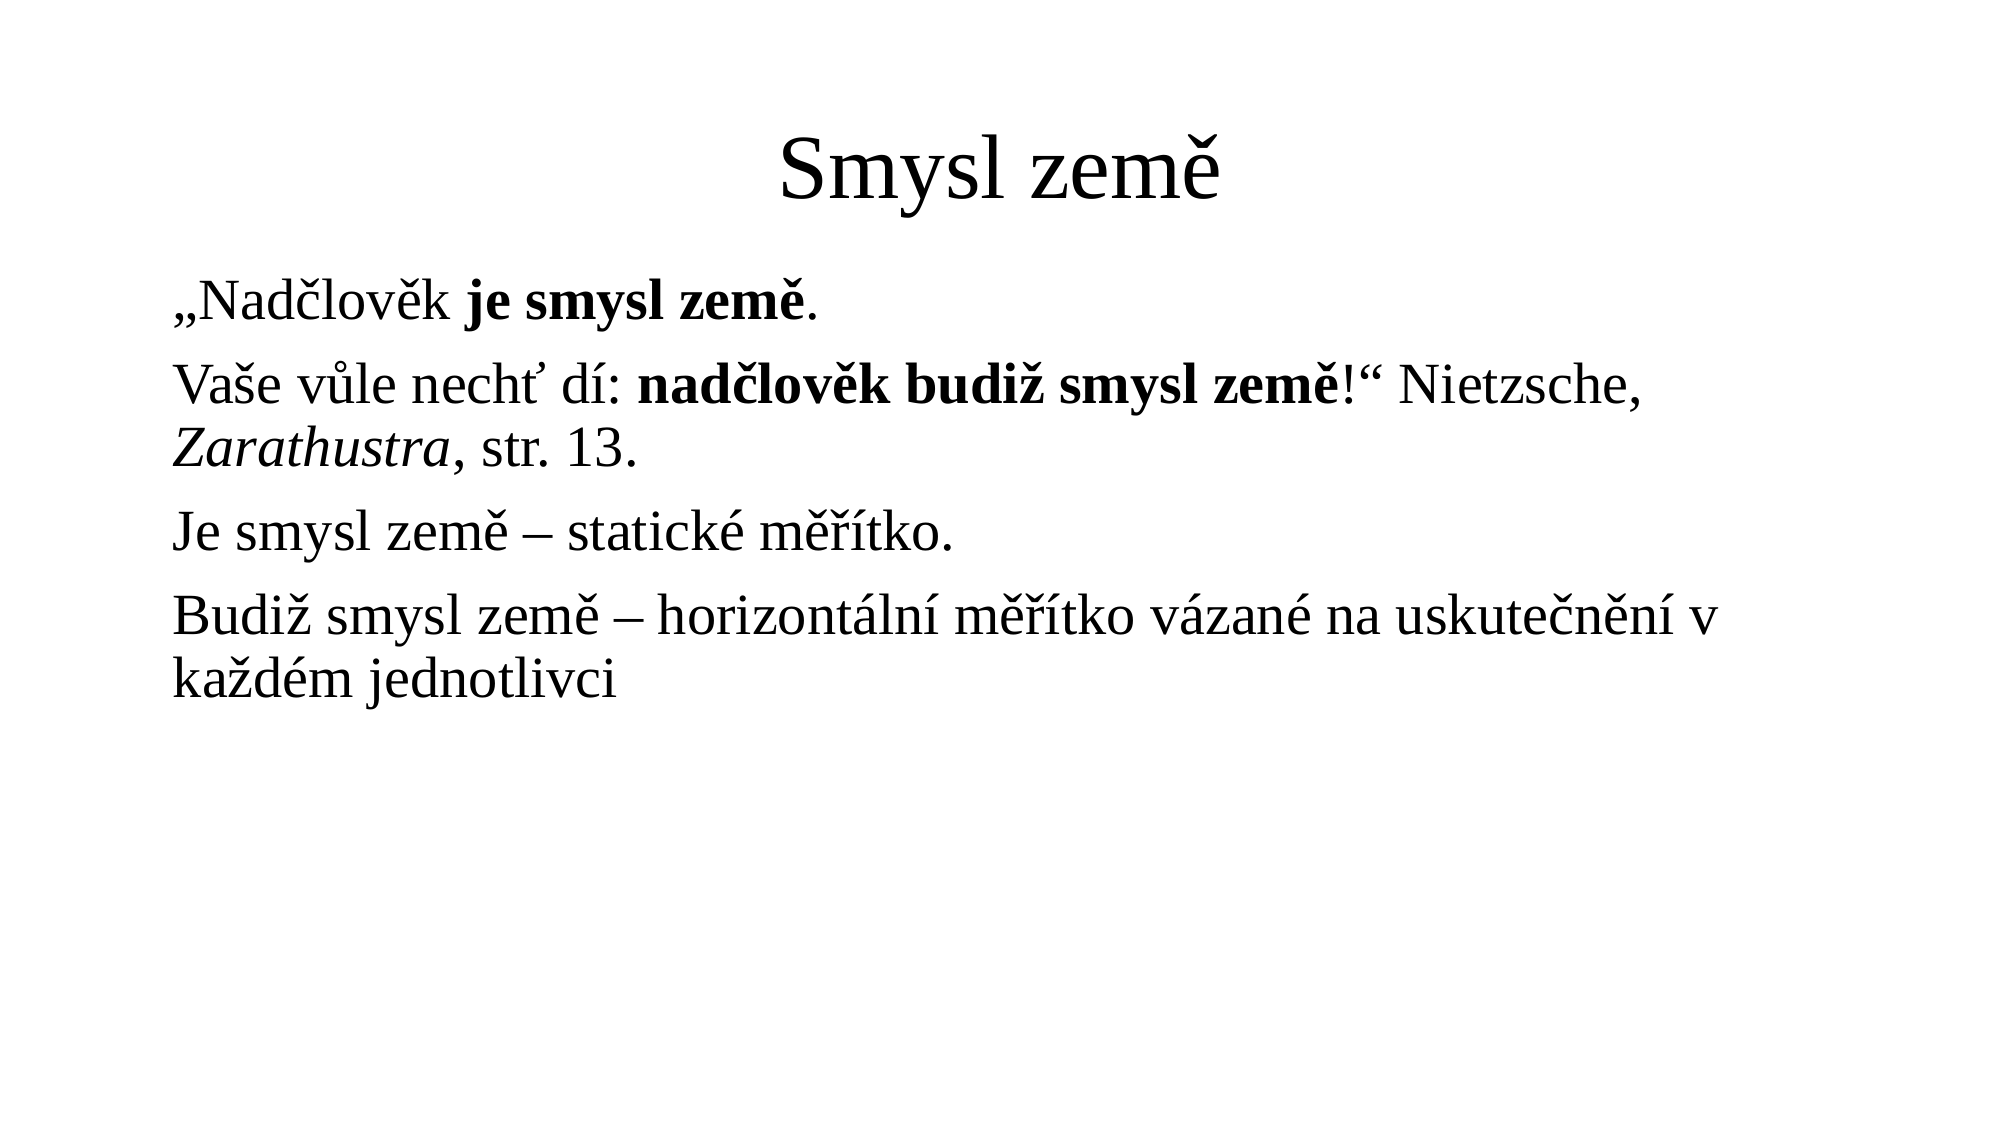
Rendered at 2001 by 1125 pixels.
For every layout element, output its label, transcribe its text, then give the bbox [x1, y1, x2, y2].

list „Nadčlověk je smysl země. Vaše vůle nechť dí: nadčlo­věk budiž smysl země!“ Nietzsche, Zarathustra, str. 13. Je smysl země – statické měřítko. Budiž smysl země – horizontální měřítko vázané na uskutečnění v každém jednotlivci [157, 262, 1863, 992]
title Smysl země [137, 59, 1863, 278]
